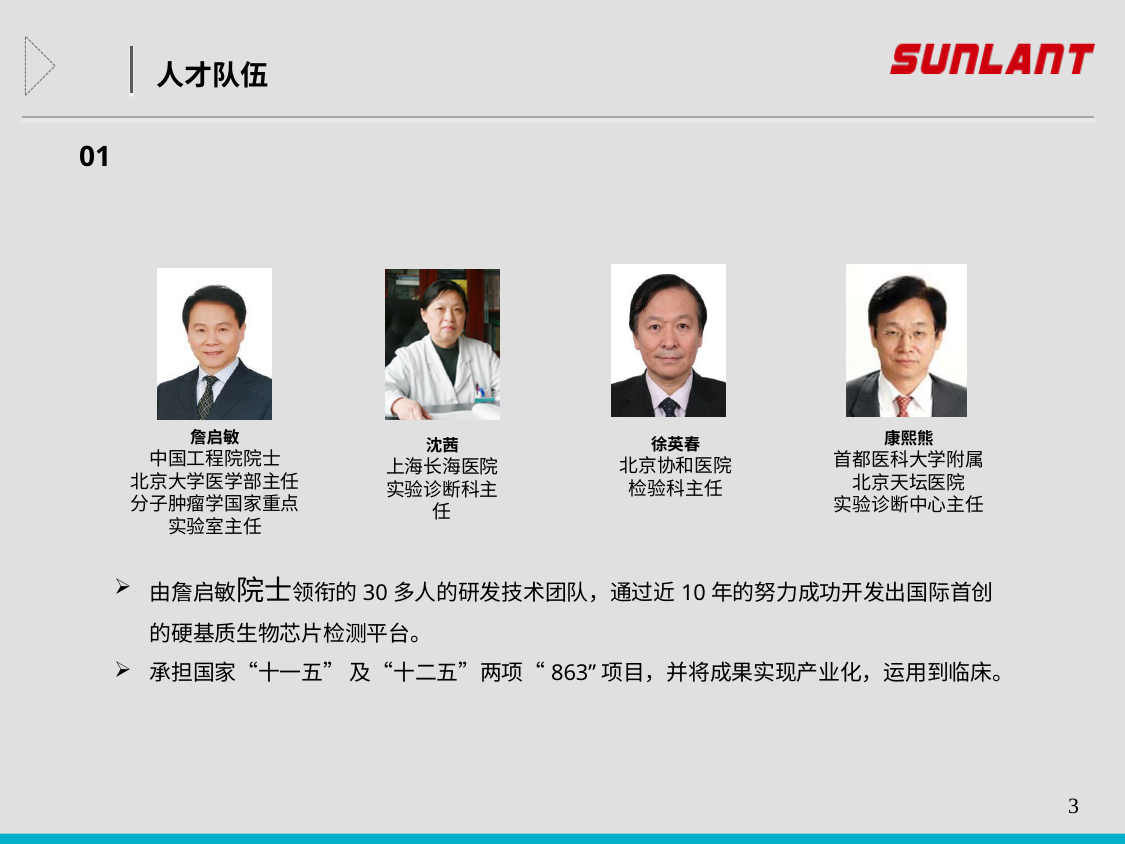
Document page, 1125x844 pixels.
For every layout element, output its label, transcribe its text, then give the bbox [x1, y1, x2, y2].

slide_number 3 [831, 782, 1094, 827]
list 人才队伍 [141, 32, 639, 99]
list 01 [64, 129, 142, 180]
text_box 由詹启敏院士领衔的30多人的研发技术团队，通过近10年的努力成功开发出国际首创的硬基质生物芯片检测平台。 承担国家“十一五” 及“十二五”两项“863”项目，并将成果实现产业化，运用到临床。 [99, 553, 1026, 693]
picture [890, 3, 1095, 115]
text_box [99, 264, 1036, 546]
